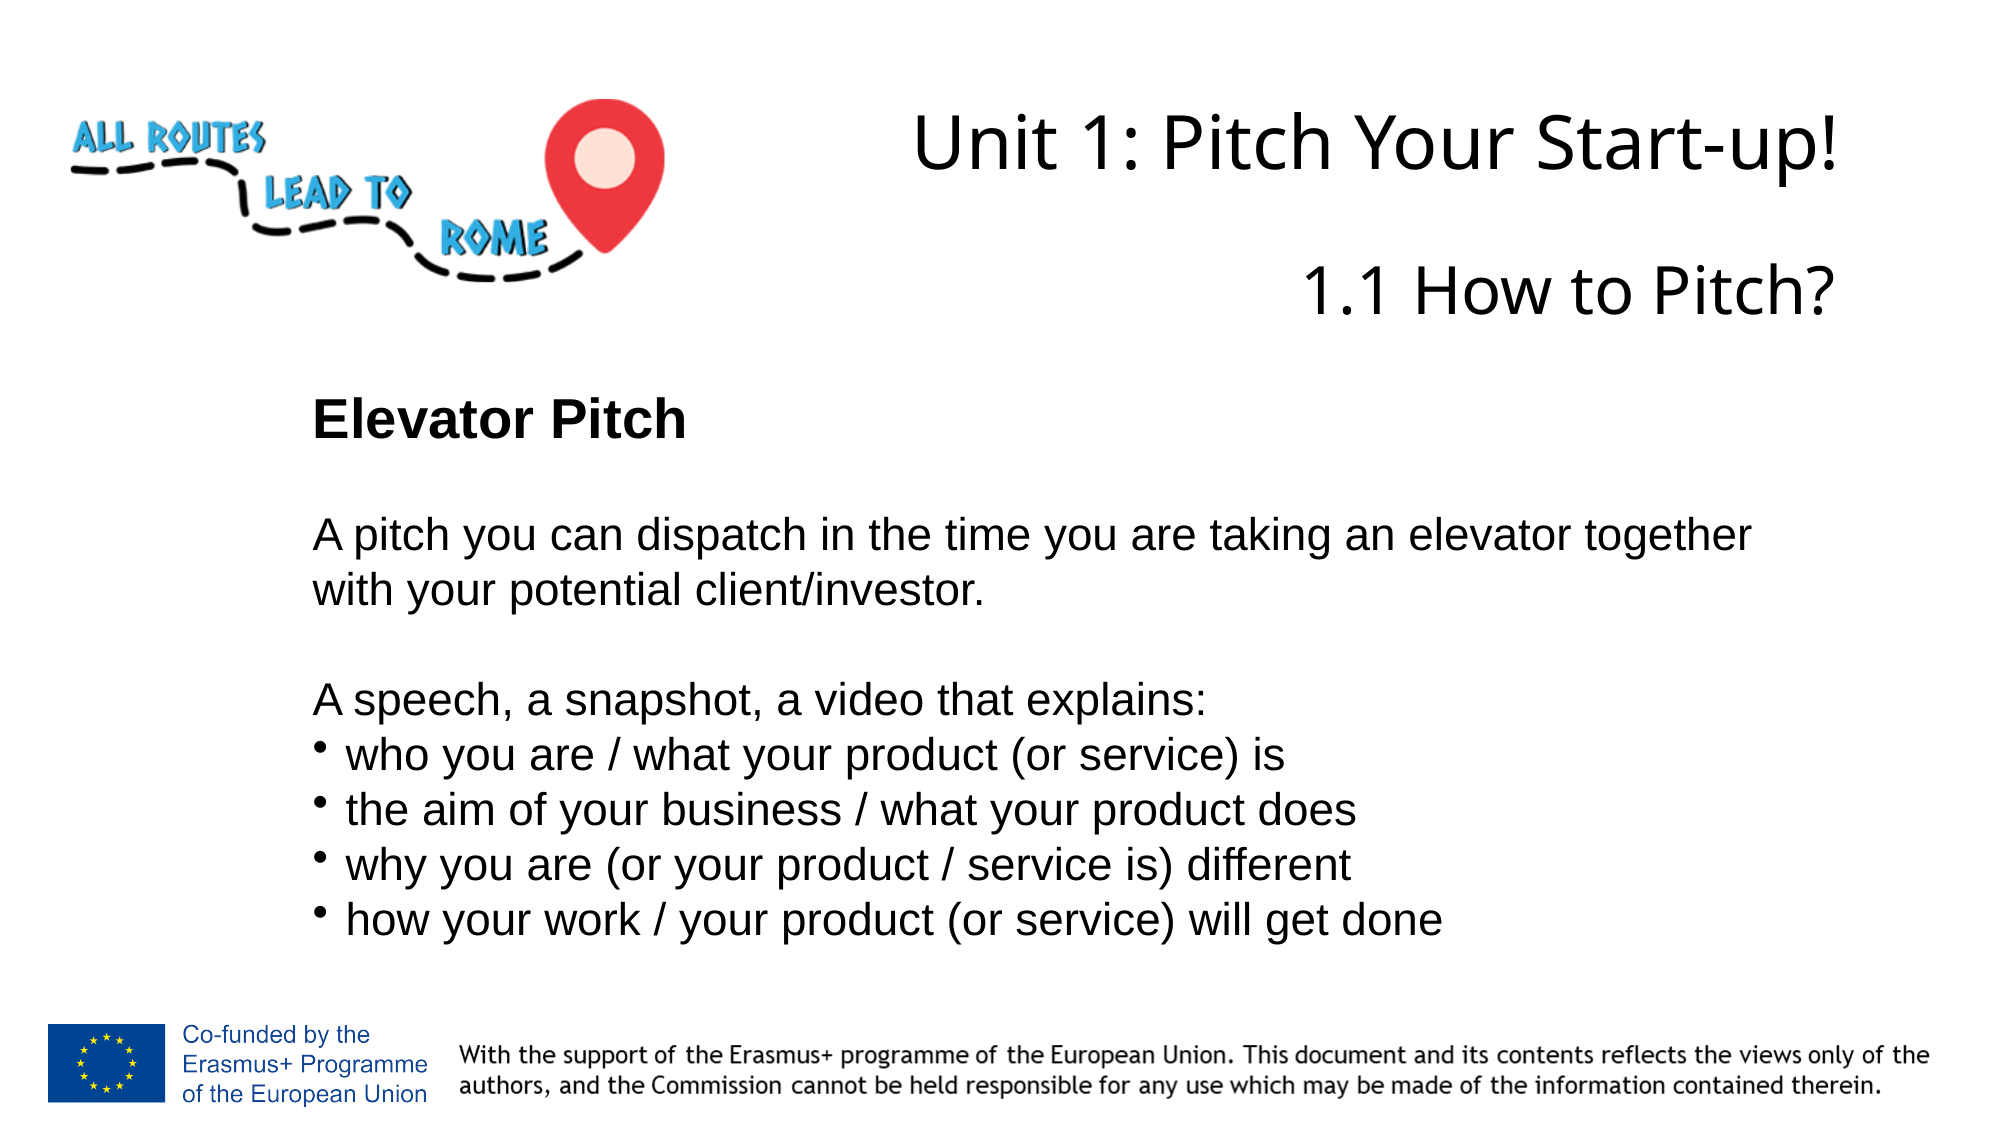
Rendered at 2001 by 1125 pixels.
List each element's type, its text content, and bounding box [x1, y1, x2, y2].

text_box Unit 1: Pitch Your Start-up! [859, 86, 1849, 192]
picture [47, 90, 689, 292]
picture [443, 1031, 1953, 1116]
text_box Elevator Pitch A pitch you can dispatch in the time you are taking an elevator together with your potential client/investor. A speech, a snapshot, a video that explains: who you are / what your product (or service) is the aim of your business / what your product does why you are (or your product / service is) different how your work / your product (or service) will get done [305, 375, 1844, 948]
picture [47, 1023, 427, 1107]
text_box 1.1 How to Pitch? [1203, 240, 1844, 336]
